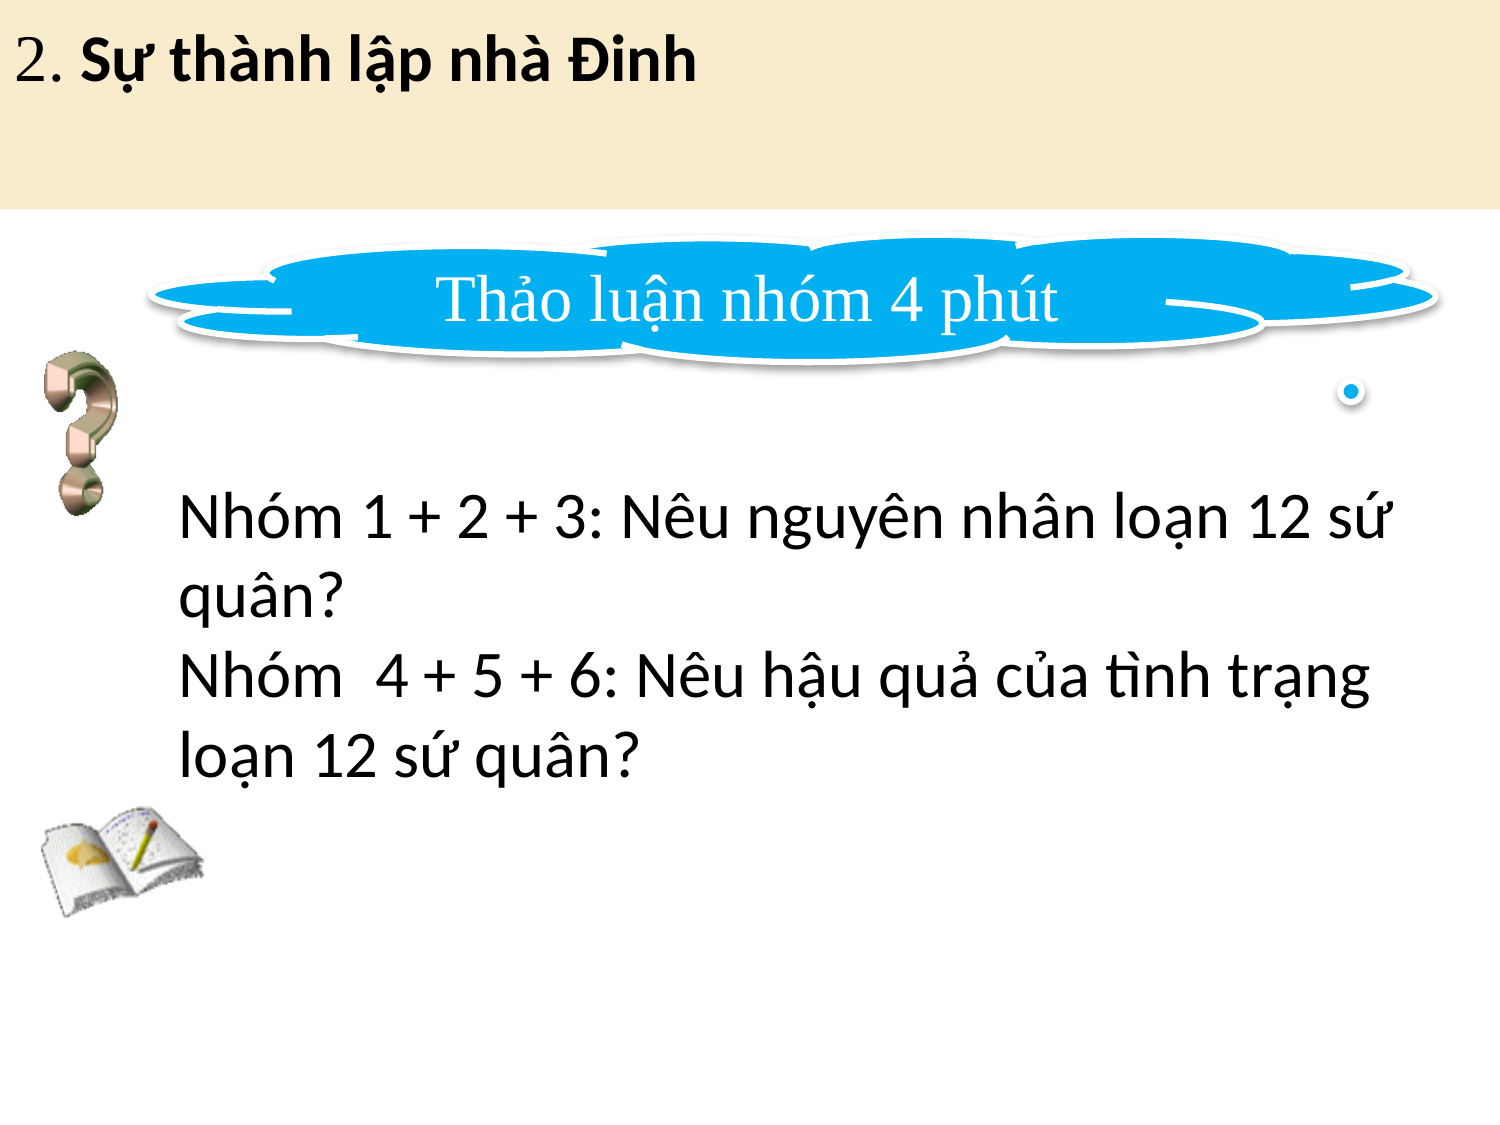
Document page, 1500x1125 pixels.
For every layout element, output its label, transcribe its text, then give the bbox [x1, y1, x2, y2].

picture [34, 796, 216, 923]
text_box 2. Sự thành lập nhà Đinh [0, 0, 1500, 211]
text_box Thảo luận nhóm 4 phút [148, 231, 1439, 366]
text_box Thảo luận nhóm 4 phút [1337, 377, 1365, 406]
text_box Nhóm 1 + 2 + 3: Nêu nguyên nhân loạn 12 sứ quân? Nhóm 4 + 5 + 6: Nêu hậu quả của tình trạng loạn 12 sứ quân? [164, 463, 1447, 799]
picture [0, 327, 165, 540]
